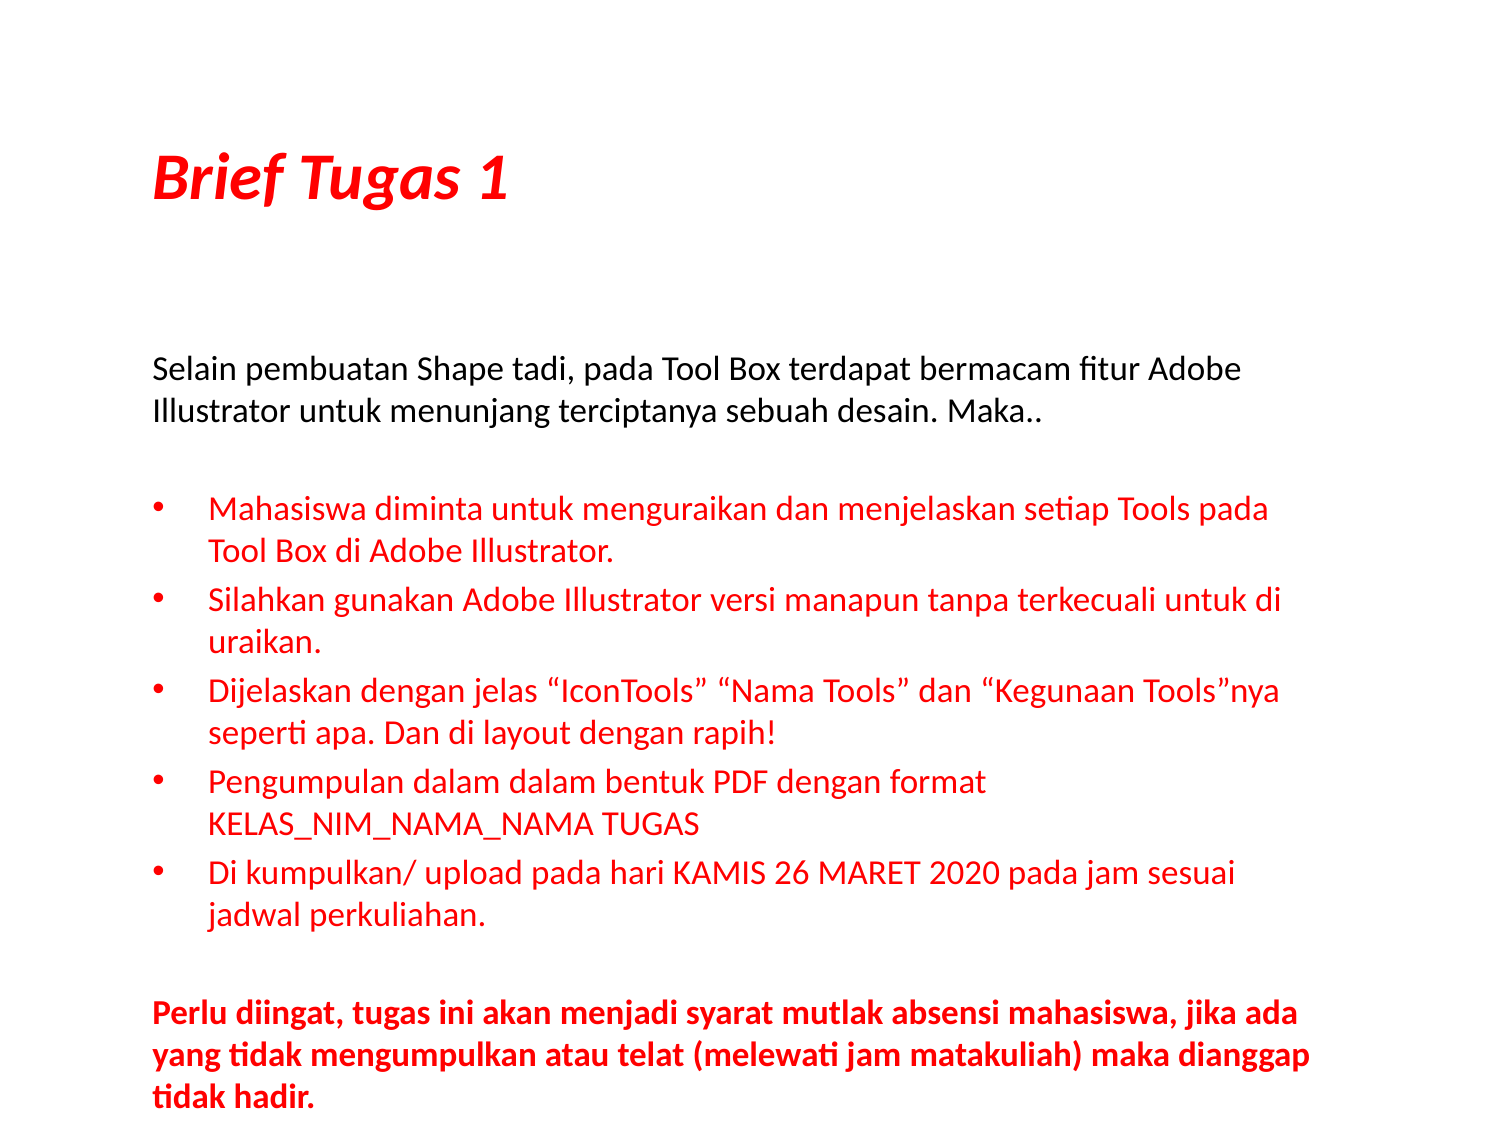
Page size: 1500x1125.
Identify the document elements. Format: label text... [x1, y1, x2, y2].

list Selain pembuatan Shape tadi, pada Tool Box terdapat bermacam fitur Adobe Illustrator untuk menunjang terciptanya sebuah desain. Maka.. Mahasiswa diminta untuk menguraikan dan menjelaskan setiap Tools pada Tool Box di Adobe Illustrator. Silahkan gunakan Adobe Illustrator versi manapun tanpa terkecuali untuk di uraikan. Dijelaskan dengan jelas “IconTools” “Nama Tools” dan “Kegunaan Tools”nya seperti apa. Dan di layout dengan rapih! Pengumpulan dalam dalam bentuk PDF dengan format KELAS_NIM_NAMA_NAMA TUGAS Di kumpulkan/ upload pada hari KAMIS 26 MARET 2020 pada jam sesuai jadwal perkuliahan. Perlu diingat, tugas ini akan menjadi syarat mutlak absensi mahasiswa, jika ada yang tidak mengumpulkan atau telat (melewati jam matakuliah) maka dianggap tidak hadir. [137, 955, 1338, 1125]
text_box Brief Tugas 1 [137, 124, 1338, 955]
